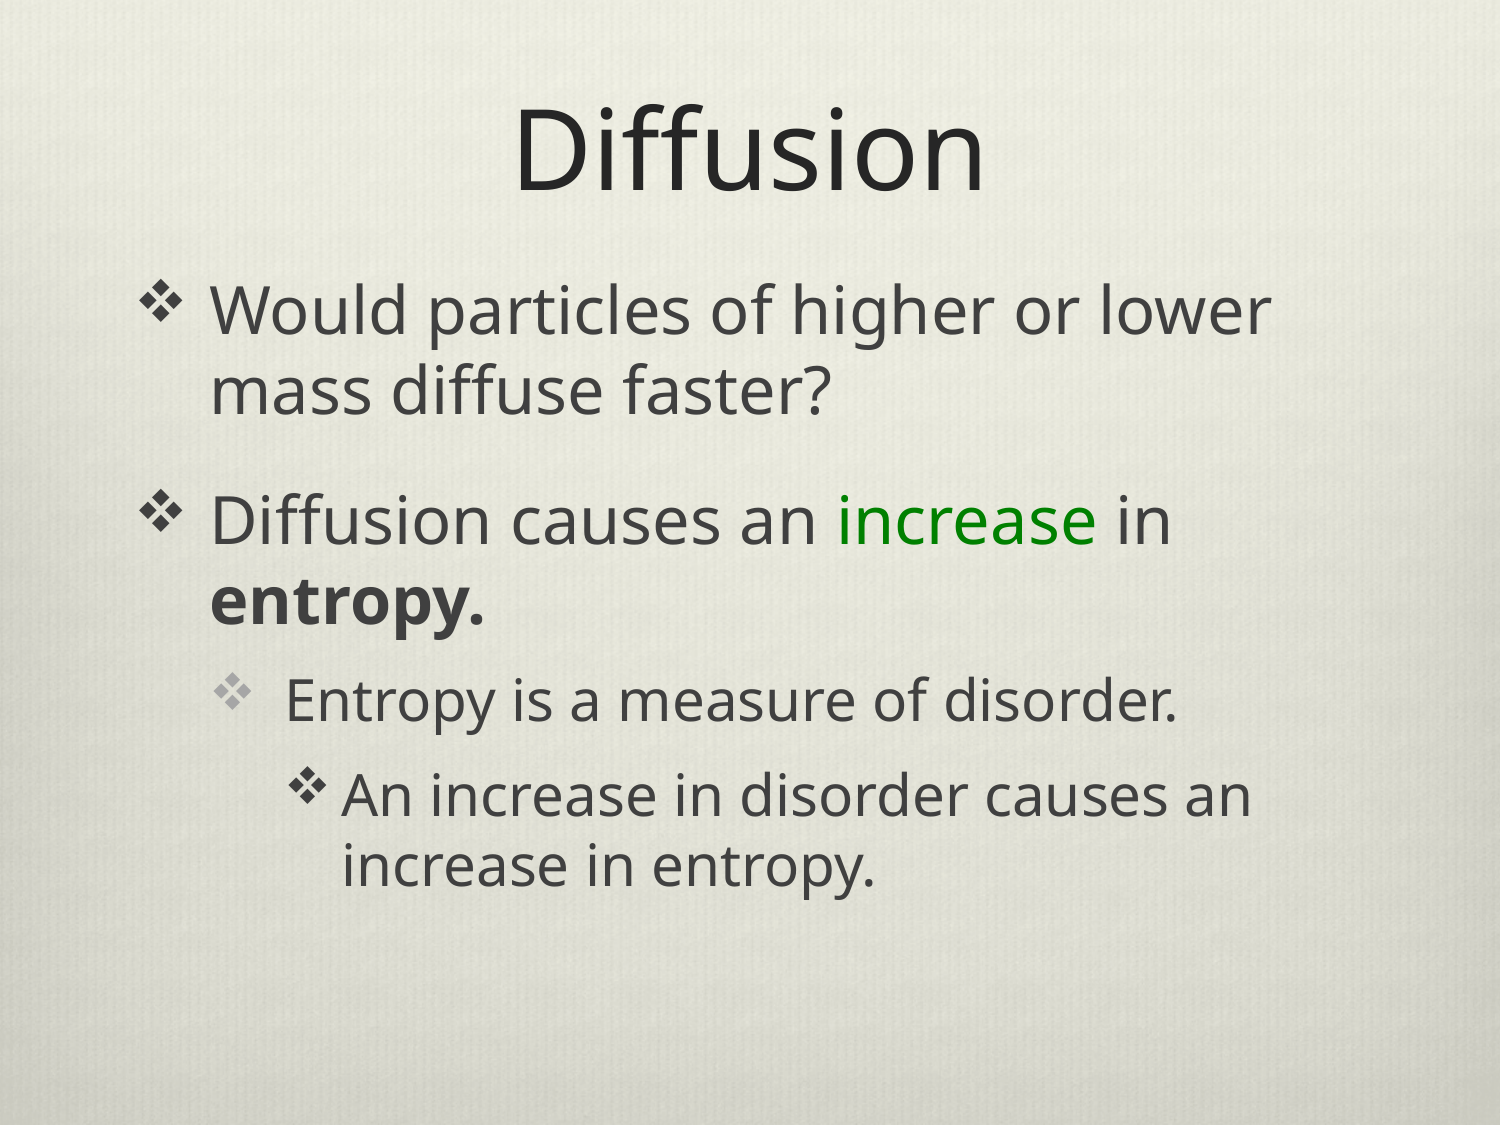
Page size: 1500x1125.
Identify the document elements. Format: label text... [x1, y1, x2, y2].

list Would particles of higher or lower mass diffuse faster? Diffusion causes an increase in entropy. Entropy is a measure of disorder. An increase in disorder causes an increase in entropy. [119, 260, 1381, 1011]
title Diffusion [119, 51, 1381, 240]
